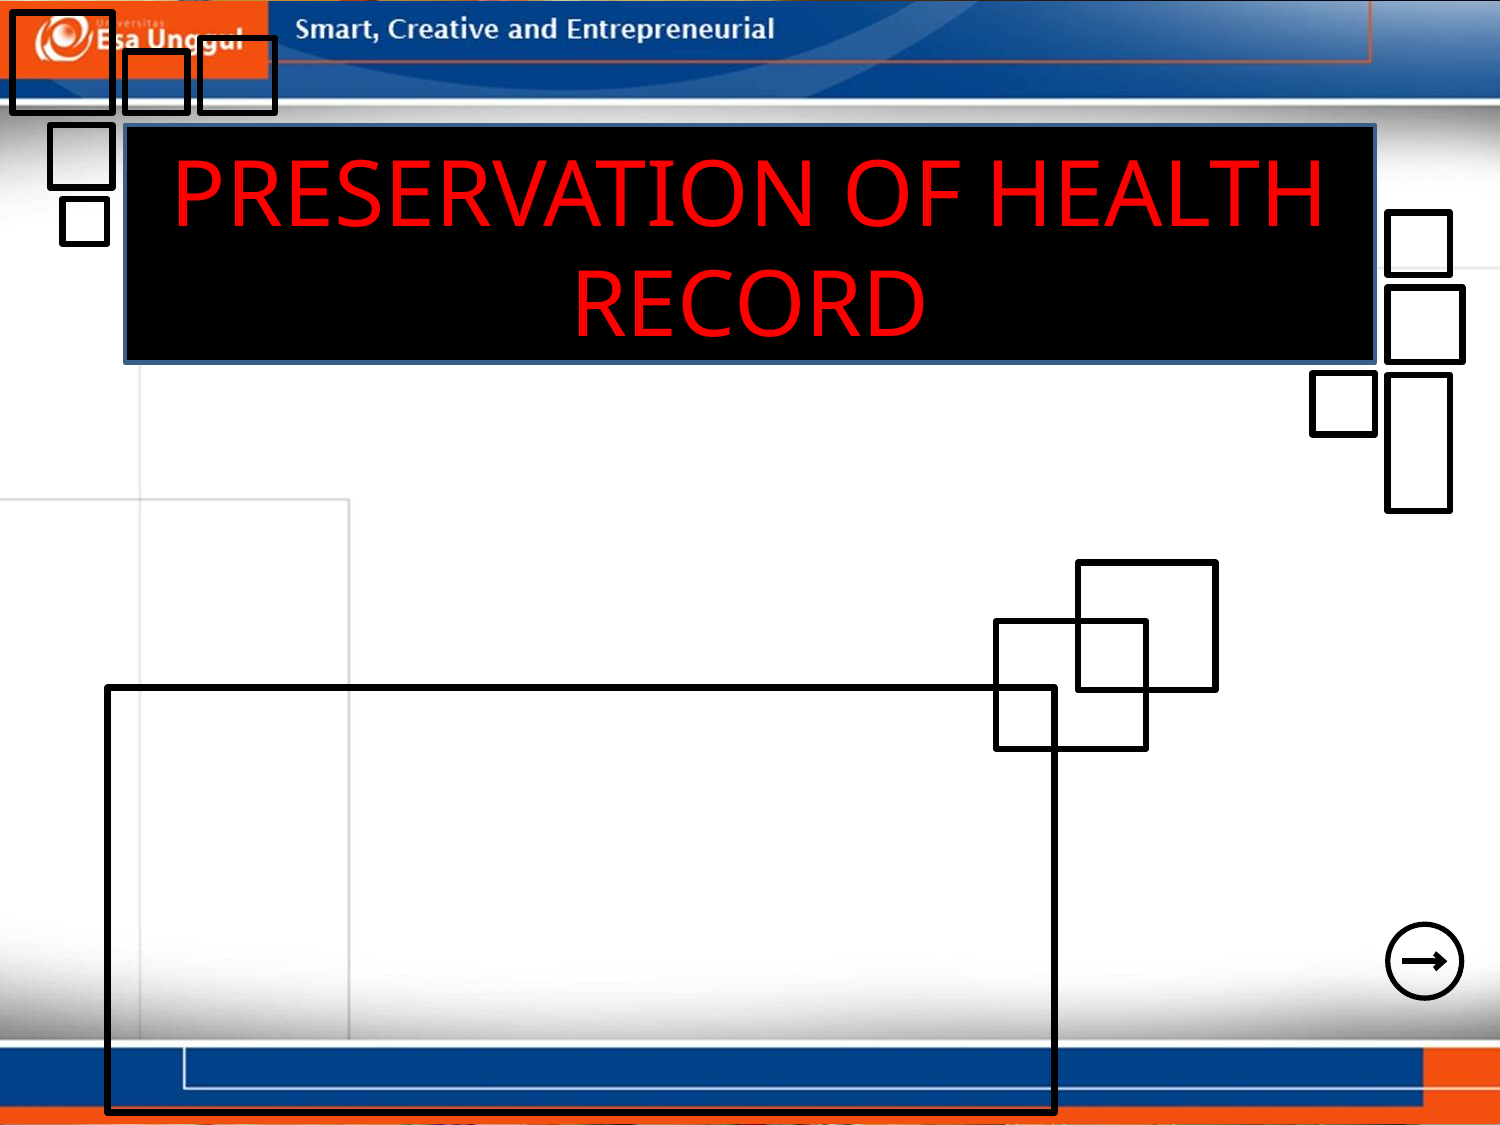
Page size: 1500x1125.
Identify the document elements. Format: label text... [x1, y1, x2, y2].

text_box [123, 49, 189, 115]
text_box [1385, 373, 1452, 513]
subtitle [1057, 716, 1425, 1080]
title PRESERVATION OF HEALTH RECORD [125, 127, 1375, 369]
text_box [198, 36, 277, 115]
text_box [1386, 923, 1463, 999]
text_box [1385, 211, 1452, 277]
text_box [994, 619, 1148, 716]
text_box [48, 123, 114, 189]
text_box [1385, 285, 1464, 364]
picture [0, 0, 1500, 1125]
text_box [1310, 371, 1377, 437]
text_box [1076, 560, 1218, 692]
text_box [123, 123, 1377, 365]
text_box [105, 685, 1057, 1115]
text_box [10, 10, 115, 115]
text_box [60, 197, 109, 246]
